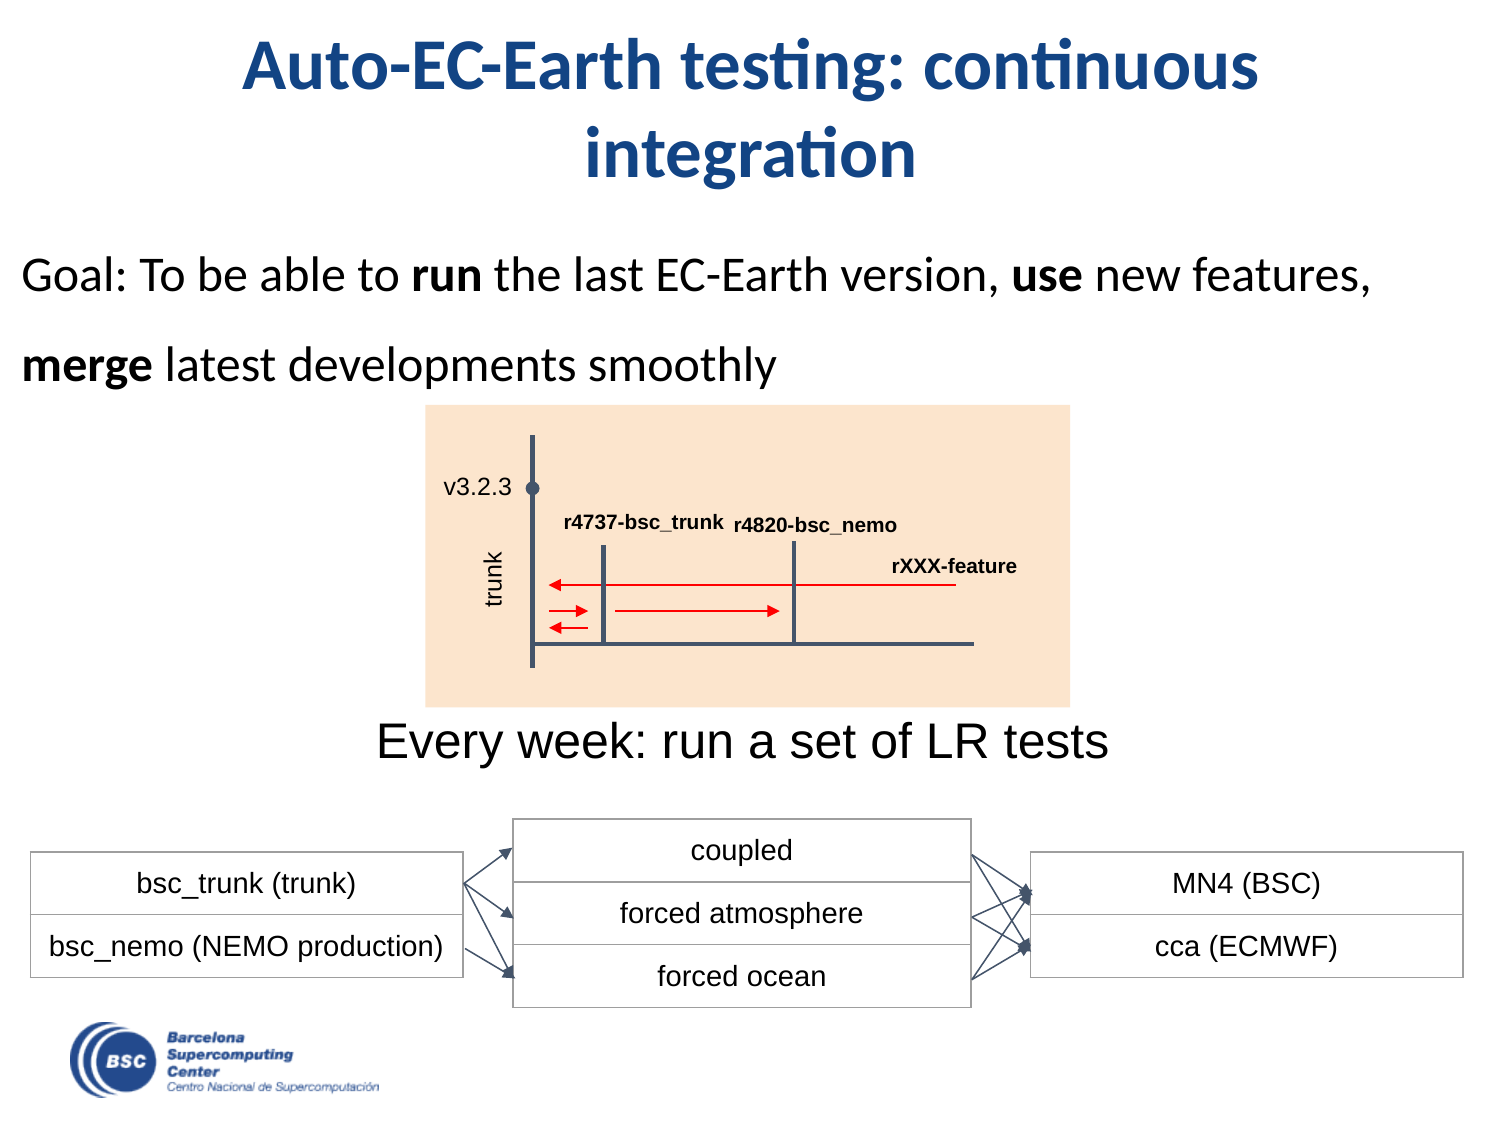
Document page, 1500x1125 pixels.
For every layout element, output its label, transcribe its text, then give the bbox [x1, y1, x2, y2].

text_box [971, 891, 1032, 944]
table_cell bsc_nemo (NEMO production) [31, 915, 458, 977]
table_cell cca (ECMWF) [1036, 915, 1462, 977]
title Auto-EC-Earth testing: continuous integration [76, 35, 1427, 174]
table_cell forced atmosphere [518, 883, 965, 944]
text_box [971, 944, 1032, 980]
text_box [425, 404, 1071, 708]
table_header MN4 (BSC) [1032, 853, 1462, 914]
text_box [463, 883, 514, 980]
table_cell forced ocean [514, 945, 970, 1007]
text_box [971, 854, 1031, 888]
table_header coupled [514, 820, 970, 881]
list Goal: To be able to run the last EC-Earth version, use new features, merge latest developments smoothly [6, 196, 1500, 340]
table_header bsc_trunk (trunk) [31, 853, 458, 914]
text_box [463, 847, 513, 881]
text_box Every week: run a set of LR tests [77, 723, 1409, 815]
picture [70, 1022, 379, 1098]
